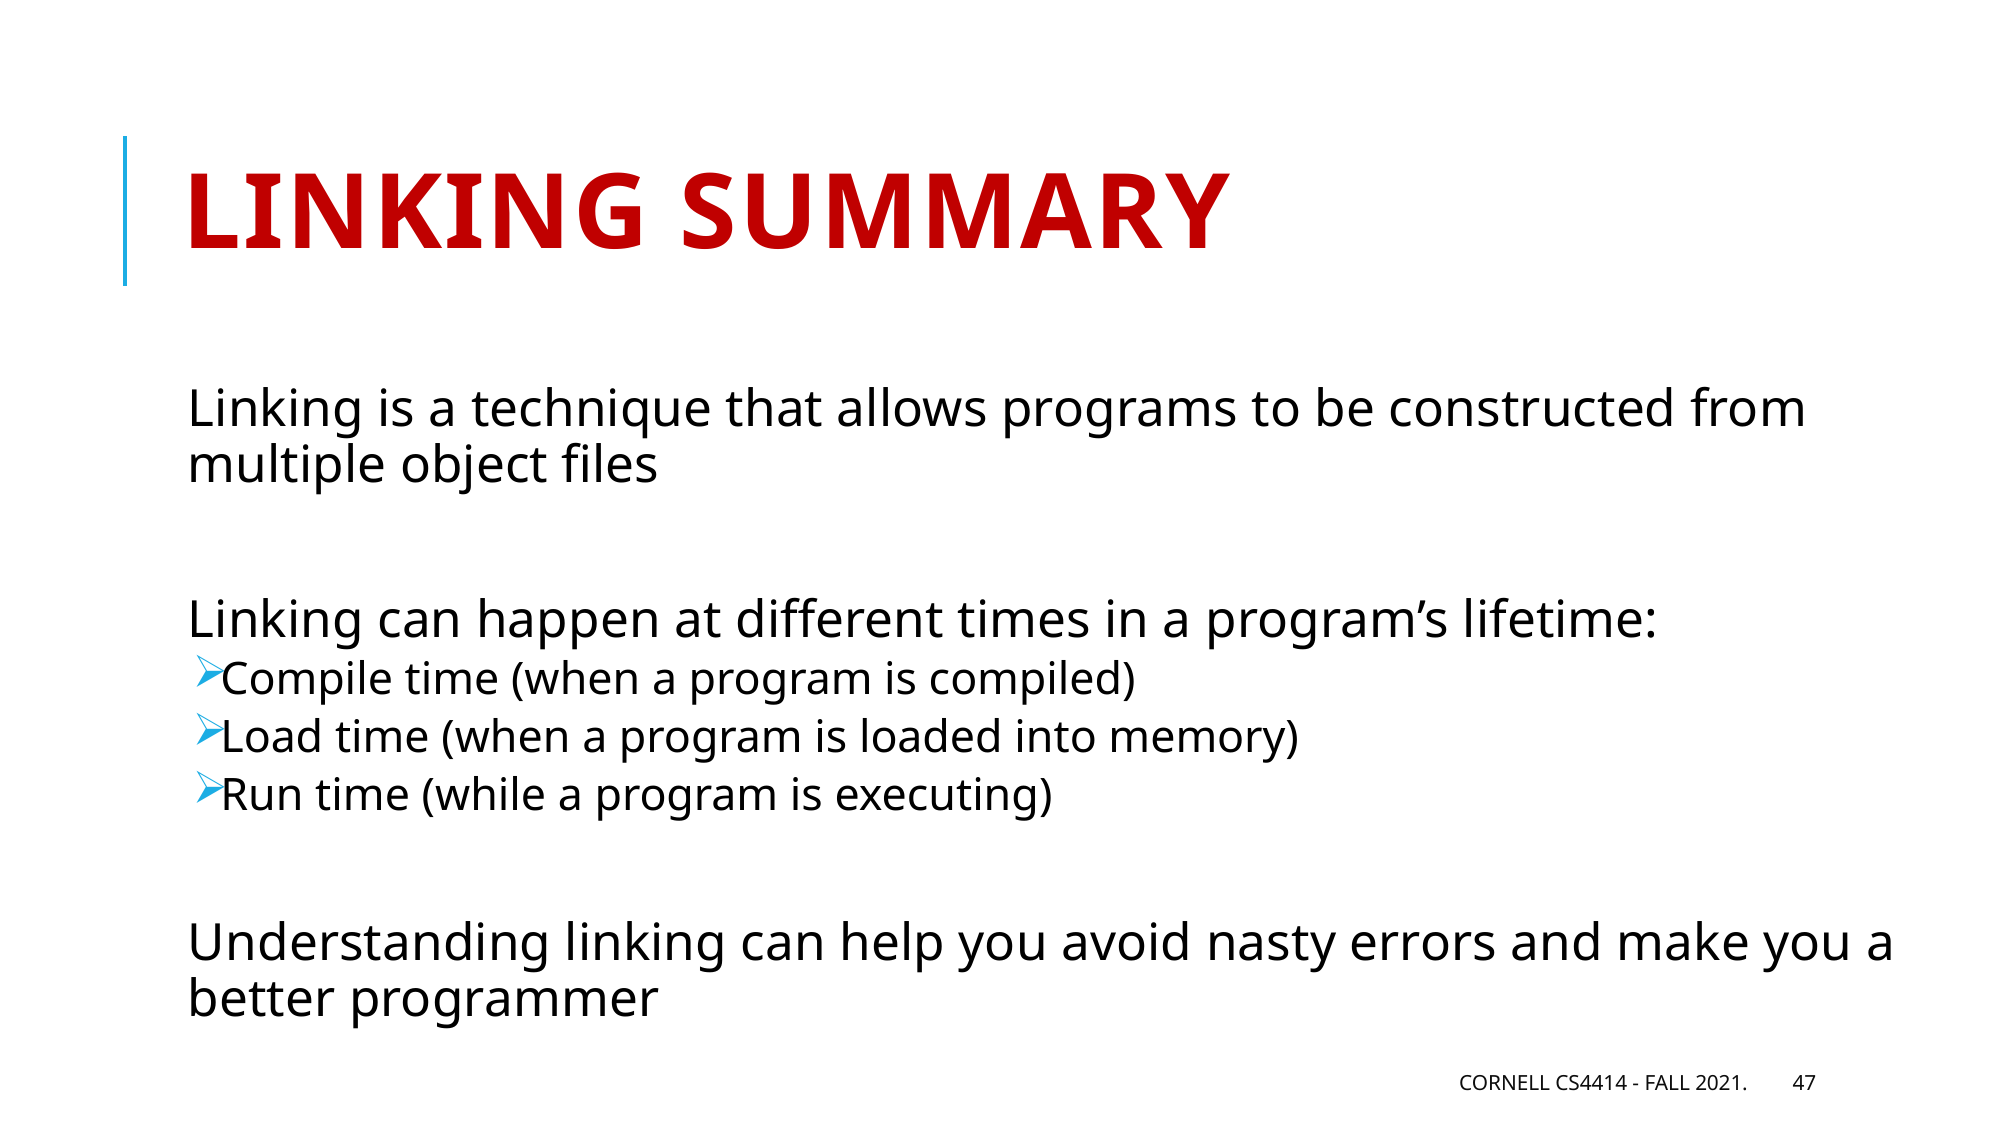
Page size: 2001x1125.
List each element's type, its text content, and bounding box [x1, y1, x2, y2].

footer Cornell CS4414 - Fall 2021. [794, 1061, 1763, 1107]
list Linking is a technique that allows programs to be constructed from multiple object files Linking can happen at different times in a program’s lifetime: Compile time (when a program is compiled) Load time (when a program is loaded into memory) Run time (while a program is executing) Understanding linking can help you avoid nasty errors and make you a better programmer [168, 375, 1914, 1035]
title Linking Summary [168, 96, 1914, 342]
slide_number 47 [1777, 1061, 1938, 1107]
